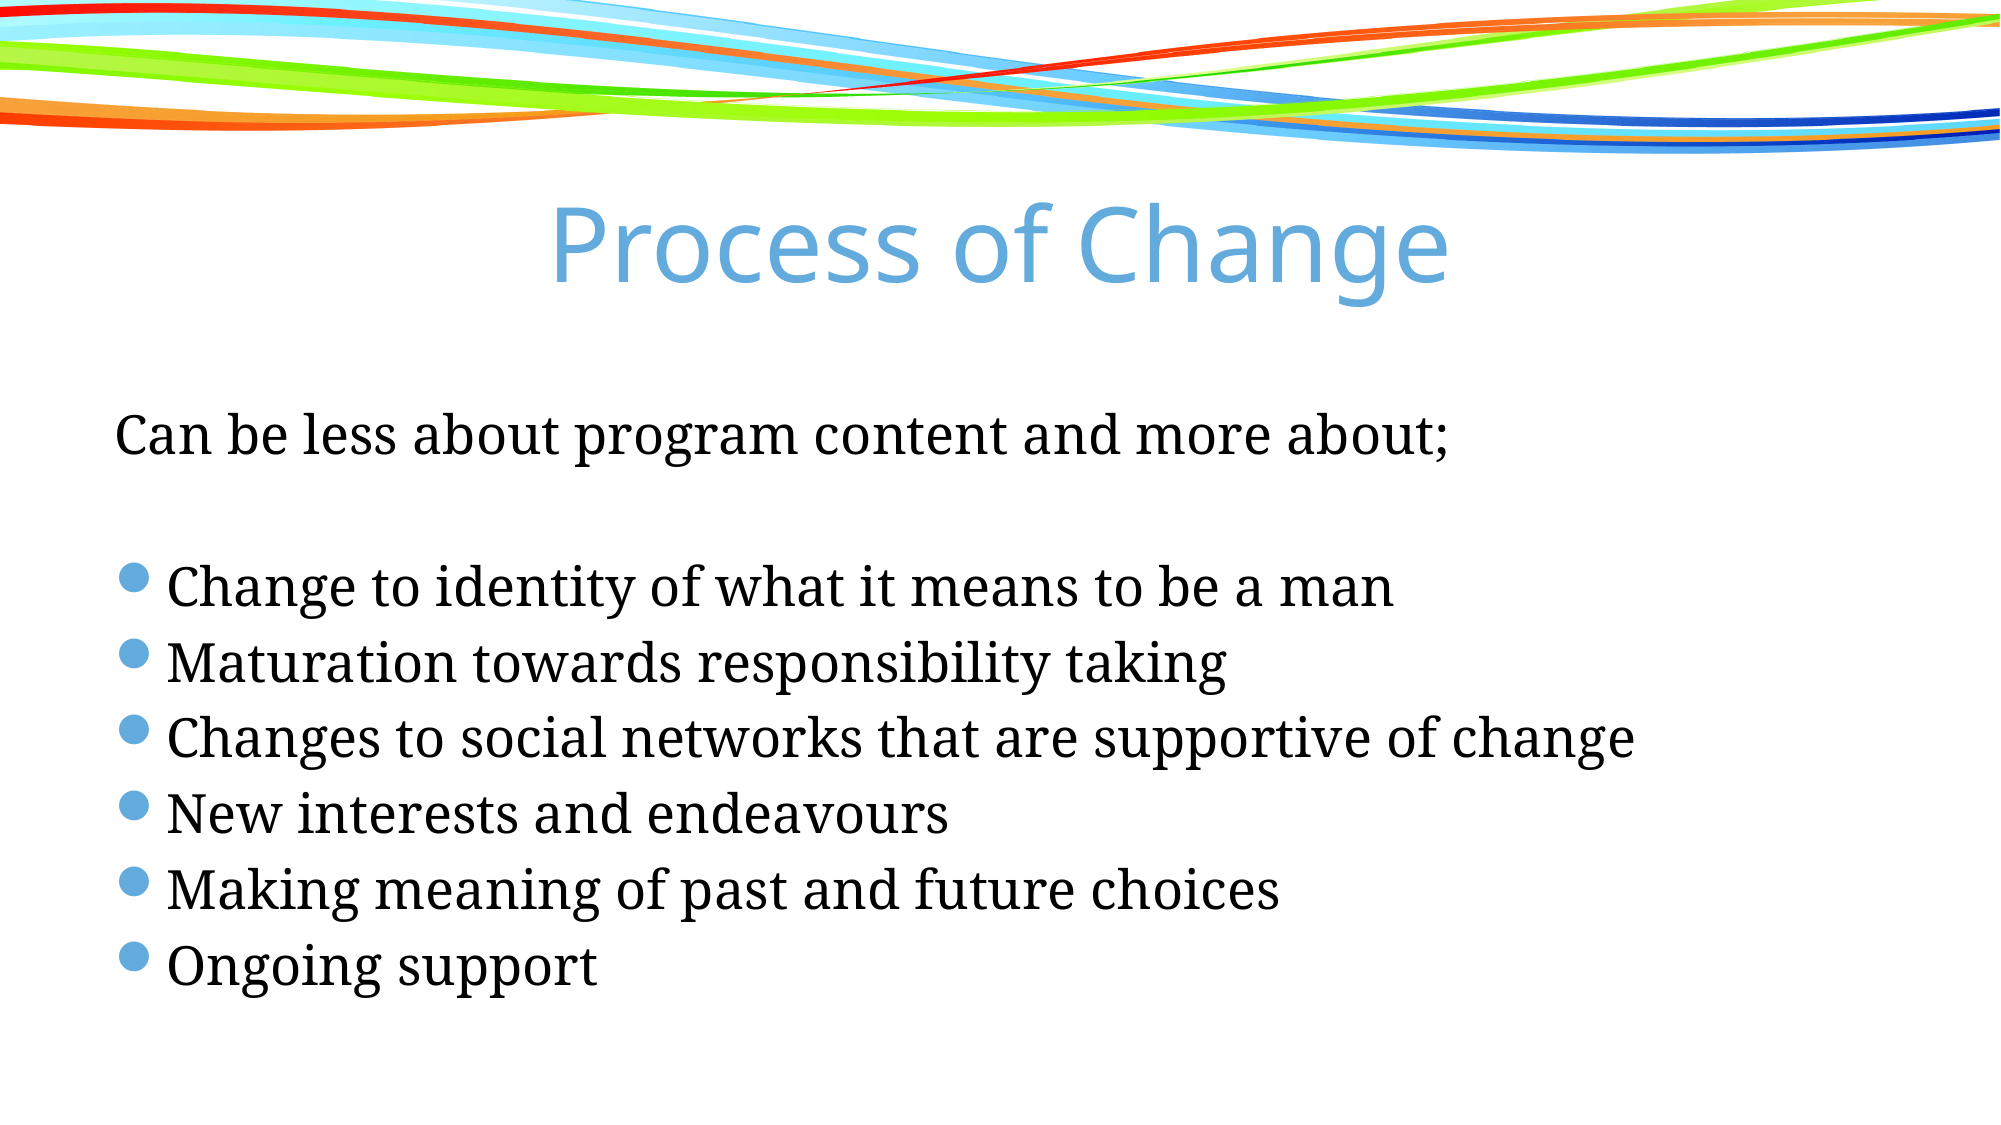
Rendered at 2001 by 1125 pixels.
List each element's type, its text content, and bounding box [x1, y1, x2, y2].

title Process of Change [99, 115, 1900, 303]
list Can be less about program content and more about; Change to identity of what it means to be a man Maturation towards responsibility taking Changes to social networks that are supportive of change New interests and endeavours Making meaning of past and future choices Ongoing support [99, 317, 1900, 1038]
picture [0, 0, 2000, 154]
